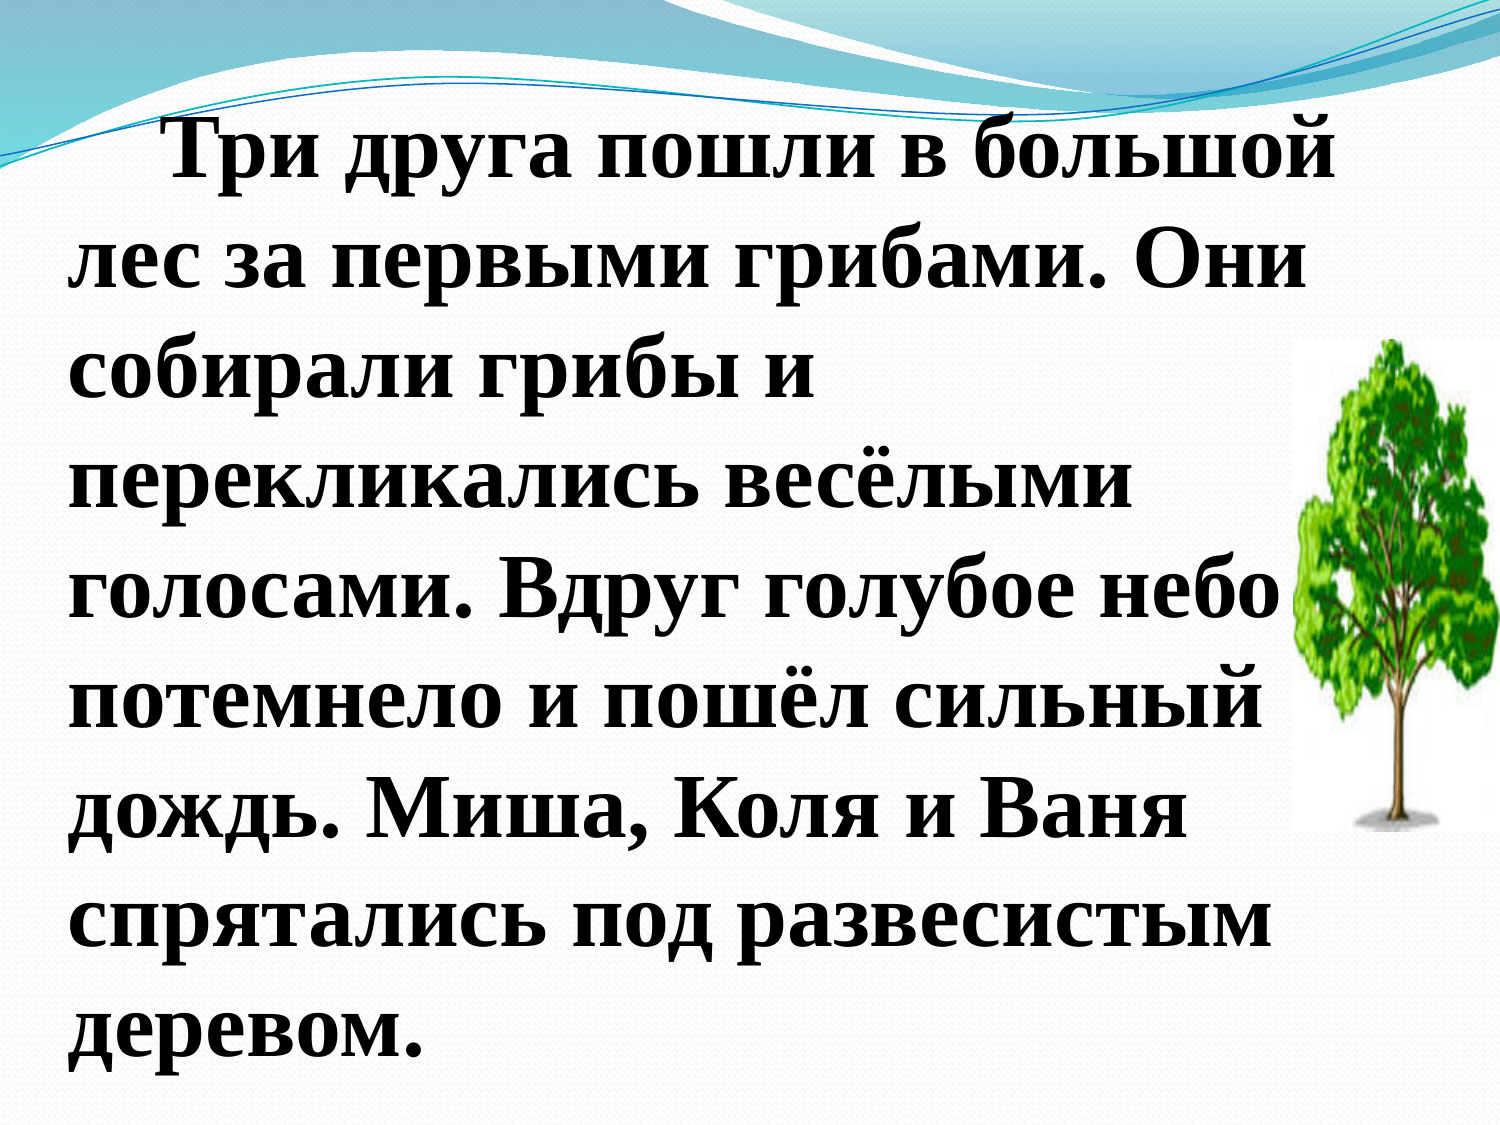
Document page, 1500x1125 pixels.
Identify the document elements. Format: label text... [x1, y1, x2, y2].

picture [1293, 339, 1500, 833]
list Три друга пошли в большой лес за первыми грибами. Они собирали грибы и перекликались весёлыми голосами. Вдруг голубое небо потемнело и пошёл сильный дождь. Миша, Коля и Ваня спрятались под развесистым деревом. [53, 78, 1425, 1083]
